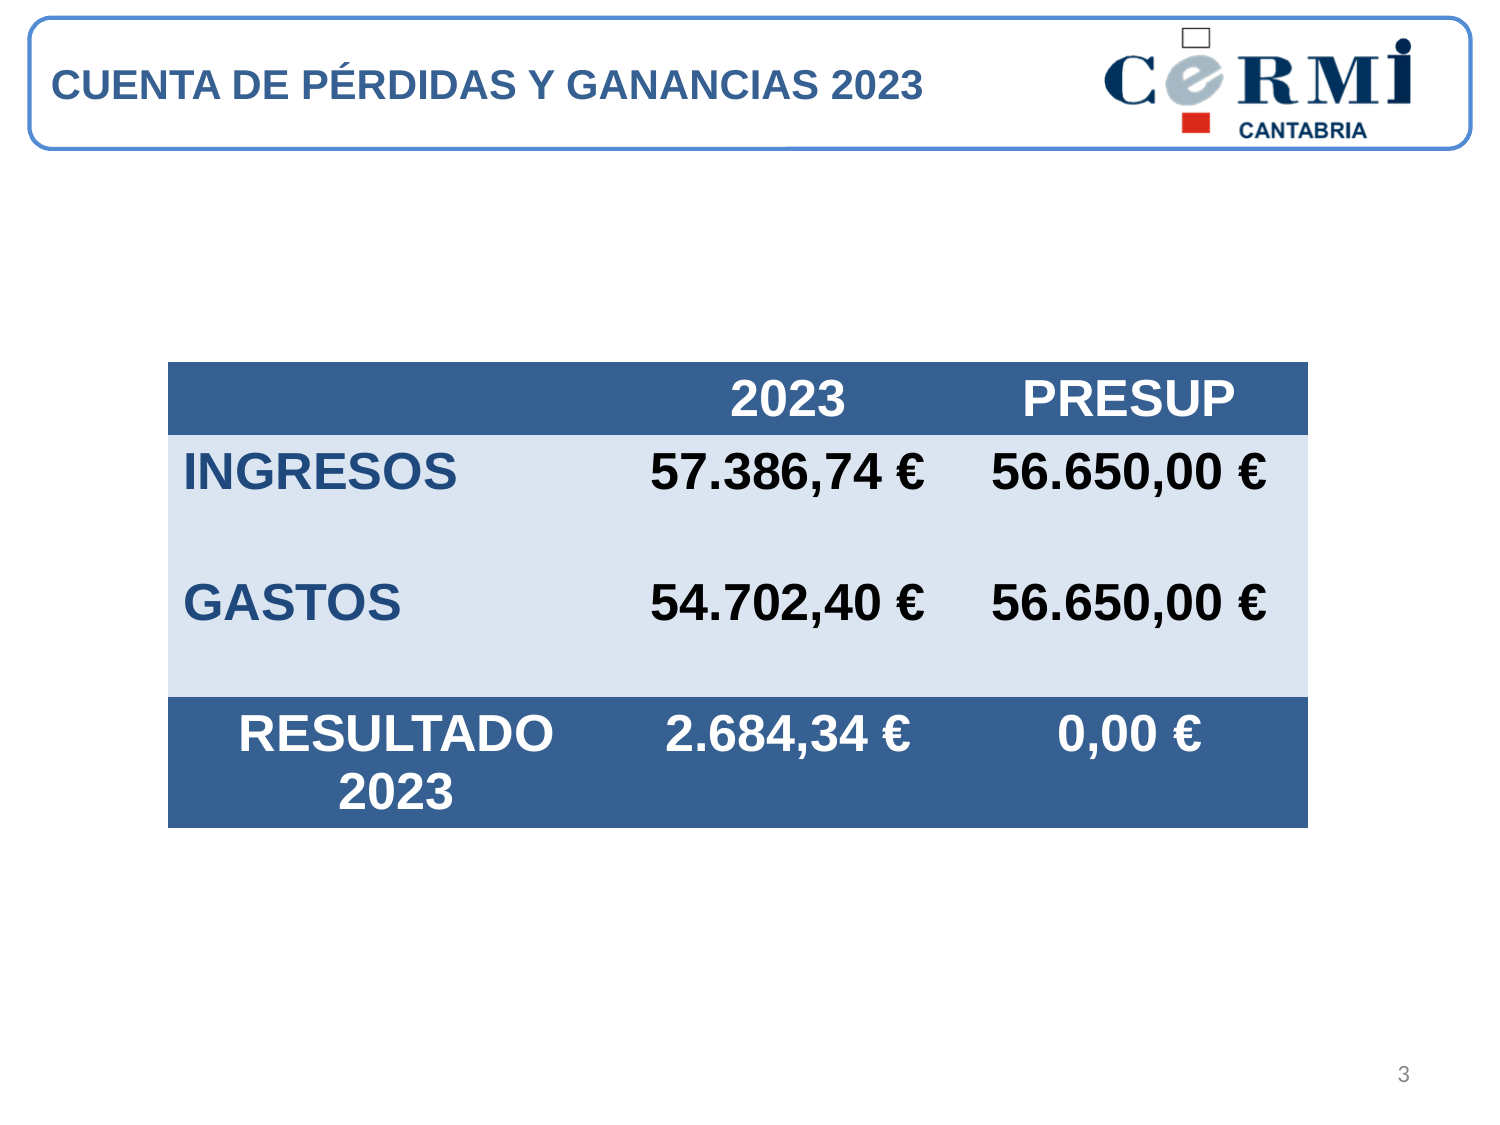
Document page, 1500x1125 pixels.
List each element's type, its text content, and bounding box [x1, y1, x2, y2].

table_cell 56.650,00 € [951, 435, 1308, 566]
table_cell 54.702,40 € [626, 566, 951, 697]
table_cell 2.684,34 € [626, 697, 951, 828]
text_box CUENTA DE PÉRDIDAS Y GANANCIAS 2023 [29, 17, 1471, 149]
table_cell 56.650,00 € [951, 566, 1308, 697]
table_cell 0,00 € [951, 697, 1308, 828]
table_cell RESULTADO 2023 [168, 697, 626, 828]
table_cell INGRESOS [168, 435, 626, 566]
picture [1104, 27, 1412, 140]
table_cell GASTOS [168, 566, 626, 697]
table_header [168, 362, 626, 435]
table_header 2023 [626, 362, 951, 435]
table_cell 57.386,74 € [626, 435, 951, 566]
table_header PRESUP [951, 362, 1308, 435]
